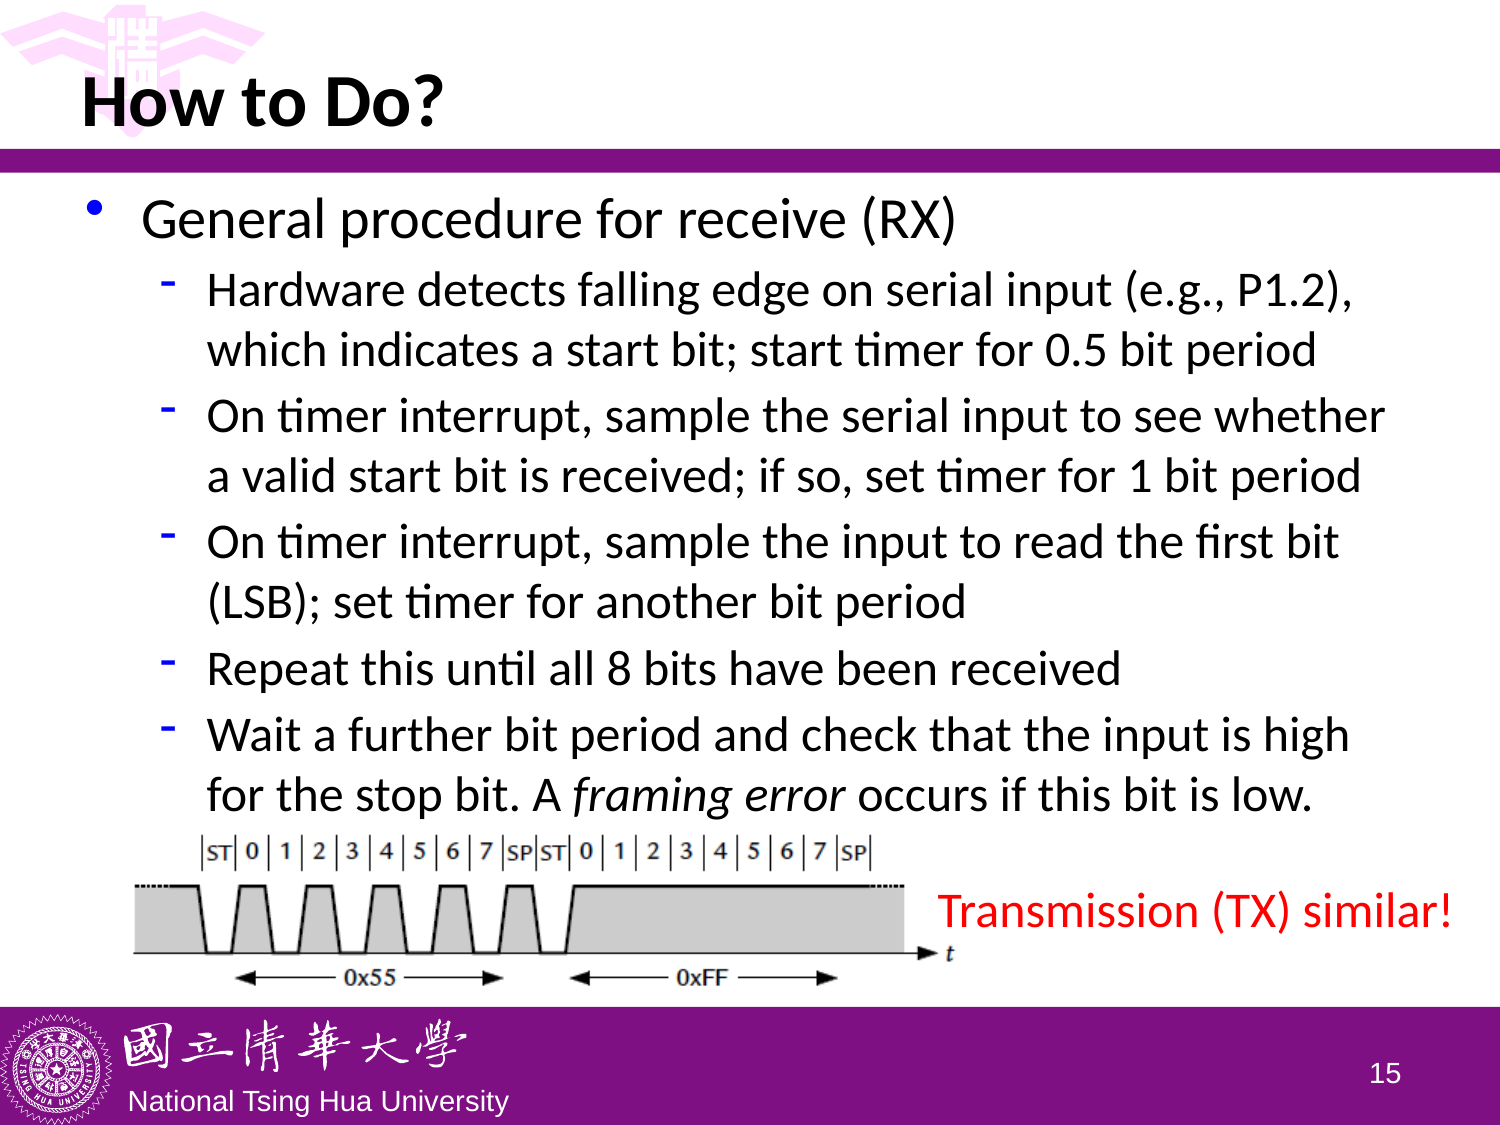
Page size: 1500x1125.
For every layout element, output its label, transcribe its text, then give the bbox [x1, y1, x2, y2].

picture [123, 814, 972, 1000]
list General procedure for receive (RX) Hardware detects falling edge on serial input (e.g., P1.2), which indicates a start bit; start timer for 0.5 bit period On timer interrupt, sample the serial input to see whether a valid start bit is received; if so, set timer for 1 bit period On timer interrupt, sample the input to read the first bit (LSB); set timer for another bit period Repeat this until all 8 bits have been received Wait a further bit period and check that the input is high for the stop bit. A framing error occurs if this bit is low. [69, 172, 1412, 988]
text_box Transmission (TX) similar! [972, 869, 1470, 945]
slide_number 14 [1104, 1021, 1417, 1097]
title How to Do? [66, 37, 1413, 149]
